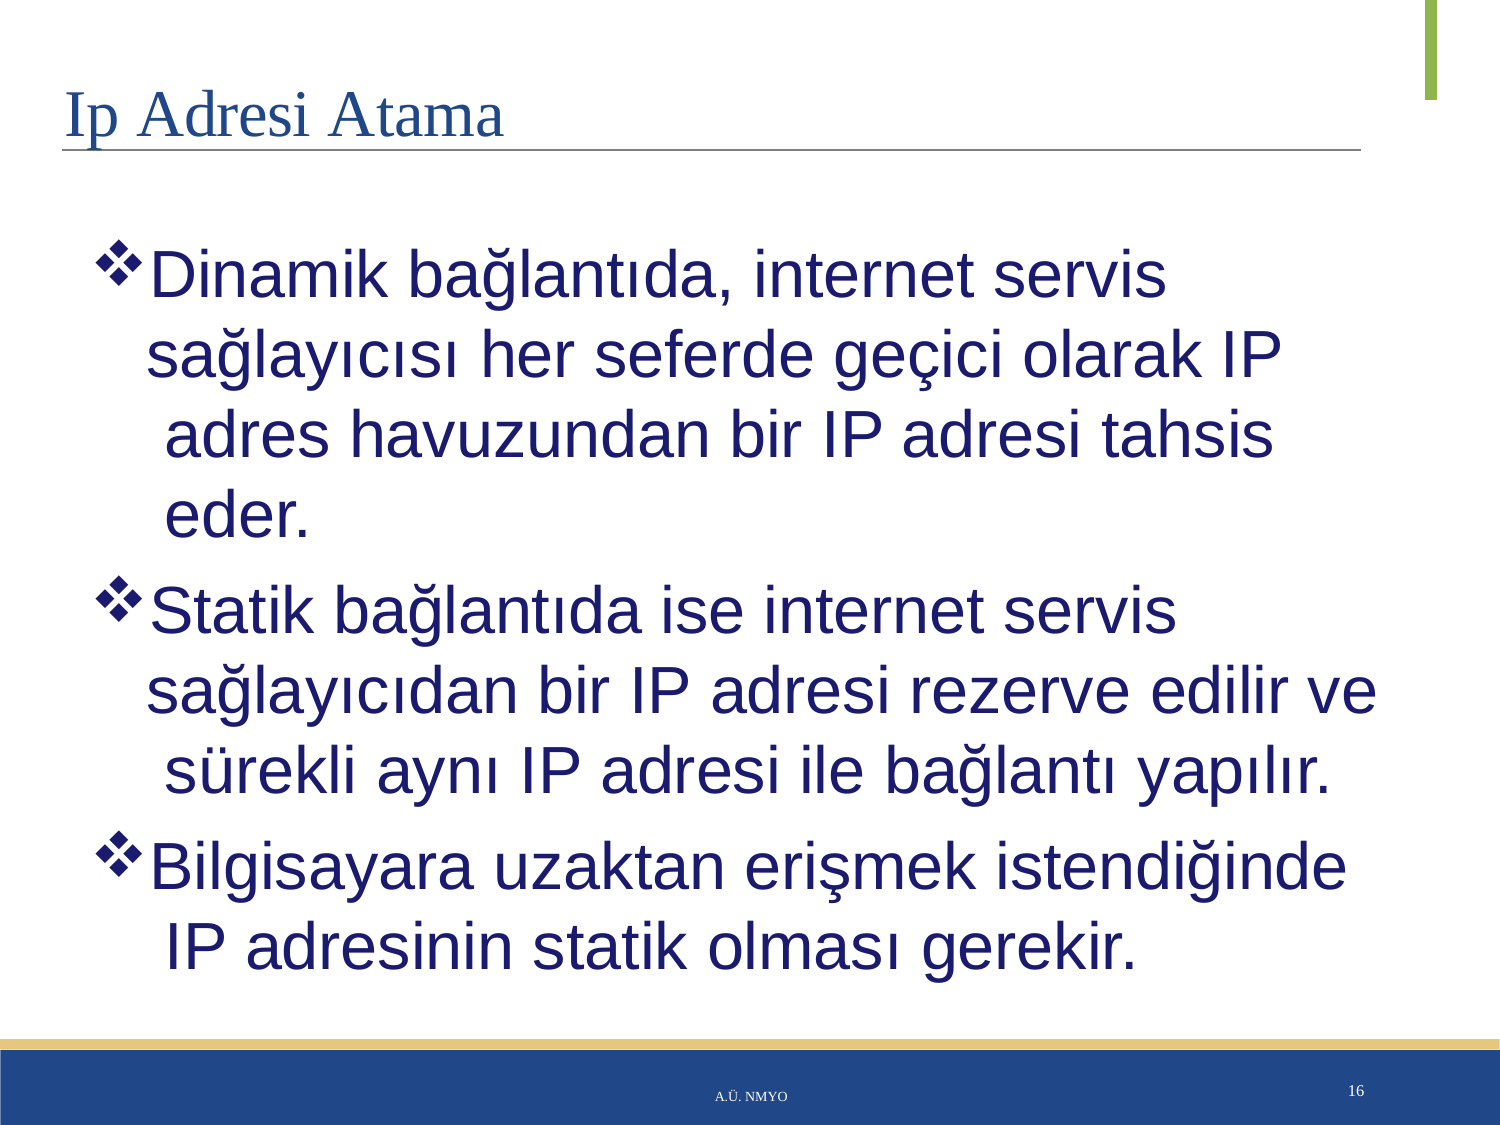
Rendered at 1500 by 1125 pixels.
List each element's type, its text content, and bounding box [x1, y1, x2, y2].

slide_number 16 [1218, 1059, 1380, 1120]
title Ip Adresi Atama [62, 0, 1438, 150]
text_box Dinamik bağlantıda, internet servis sağlayıcısı her seferde geçici olarak IP adres havuzundan bir IP adresi tahsis eder. Statik bağlantıda ise internet servis sağlayıcıdan bir IP adresi rezerve edilir ve sürekli aynı IP adresi ile bağlantı yapılır. Bilgisayara uzaktan erişmek istendiğinde IP adresinin statik olması gerekir. [87, 228, 1385, 983]
footer A.Ü. NMYO [453, 983, 1047, 1125]
